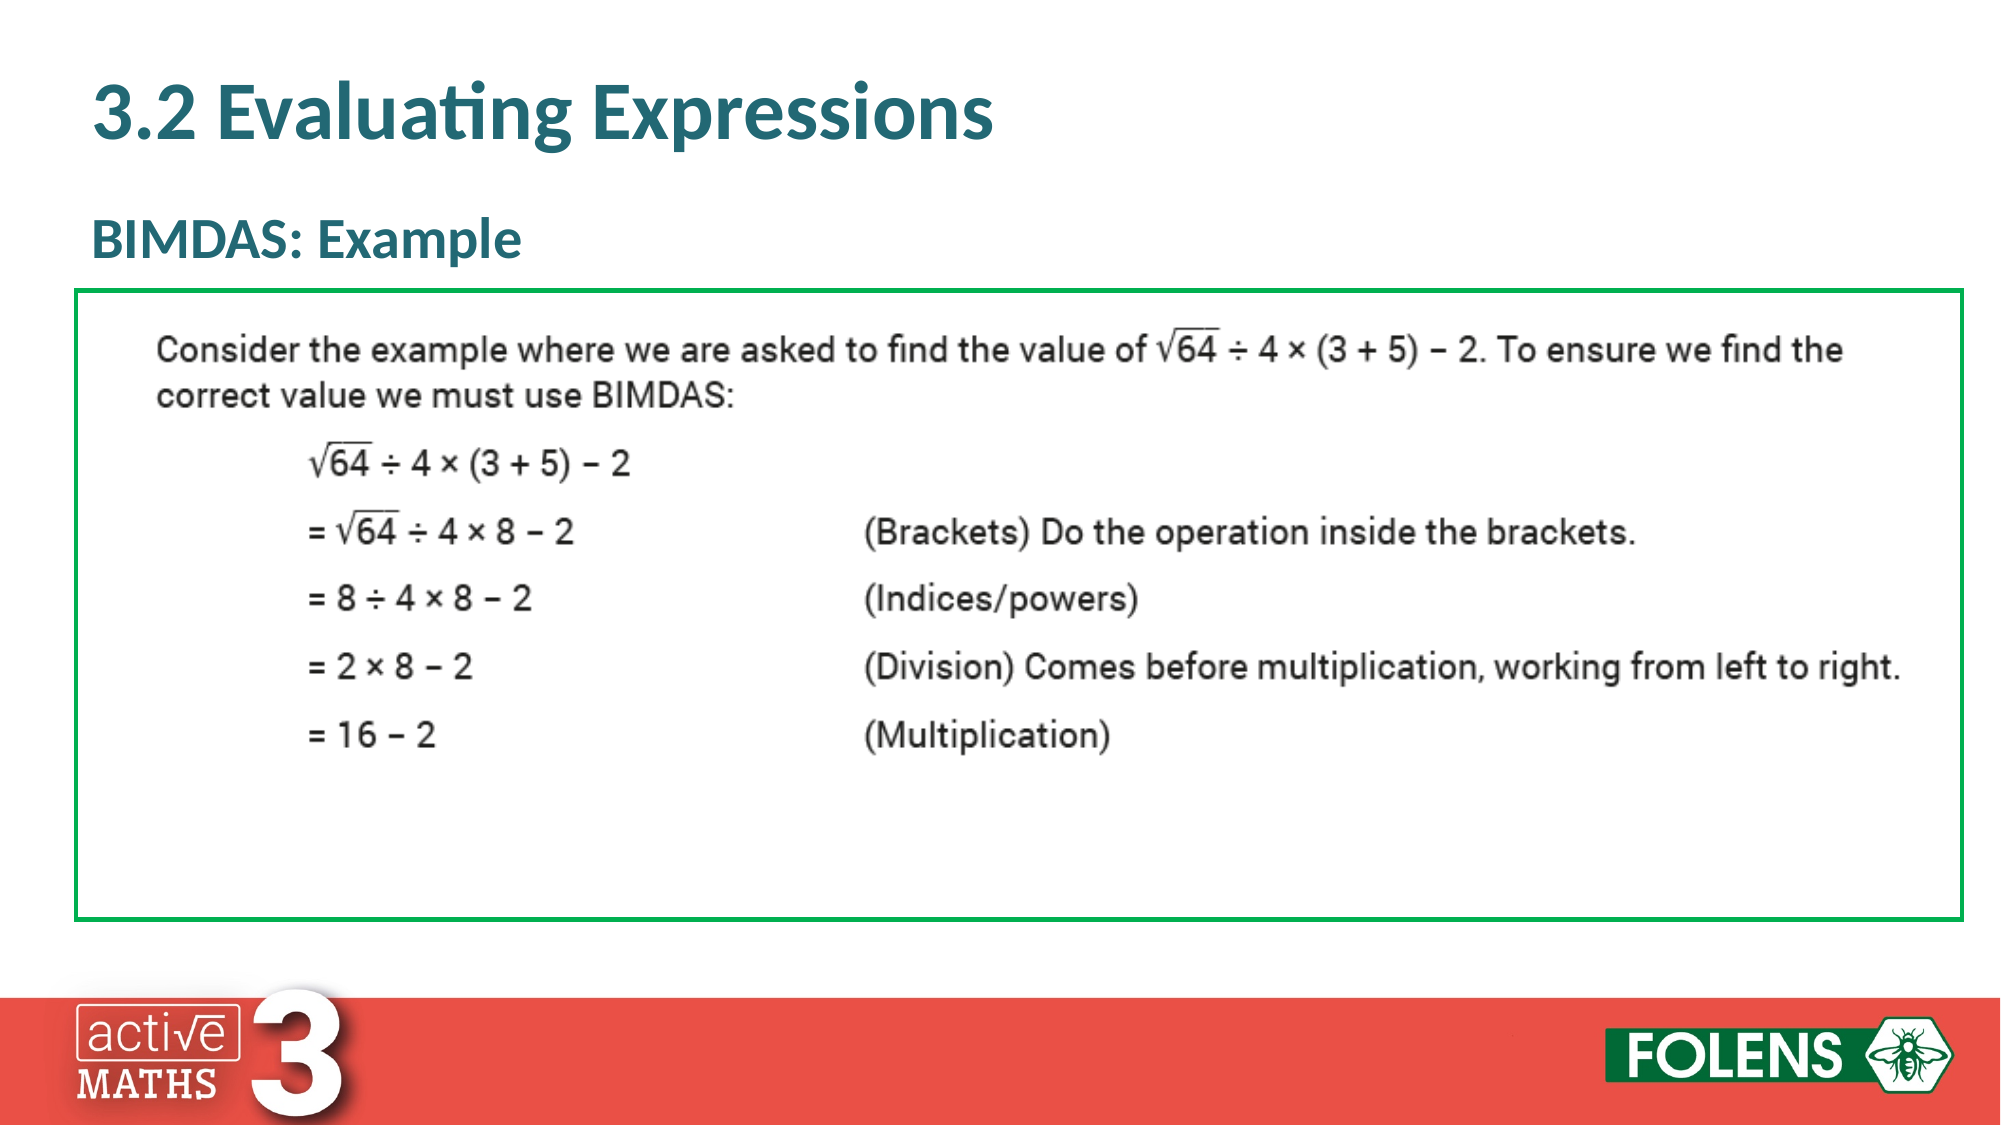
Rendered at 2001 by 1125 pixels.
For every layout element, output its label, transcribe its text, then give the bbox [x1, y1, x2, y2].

picture [0, 0, 2001, 1125]
text_box [75, 290, 1963, 921]
text_box 3.2 Evaluating Expressions [75, 59, 1801, 162]
text_box BIMDAS: Example [75, 192, 1801, 290]
